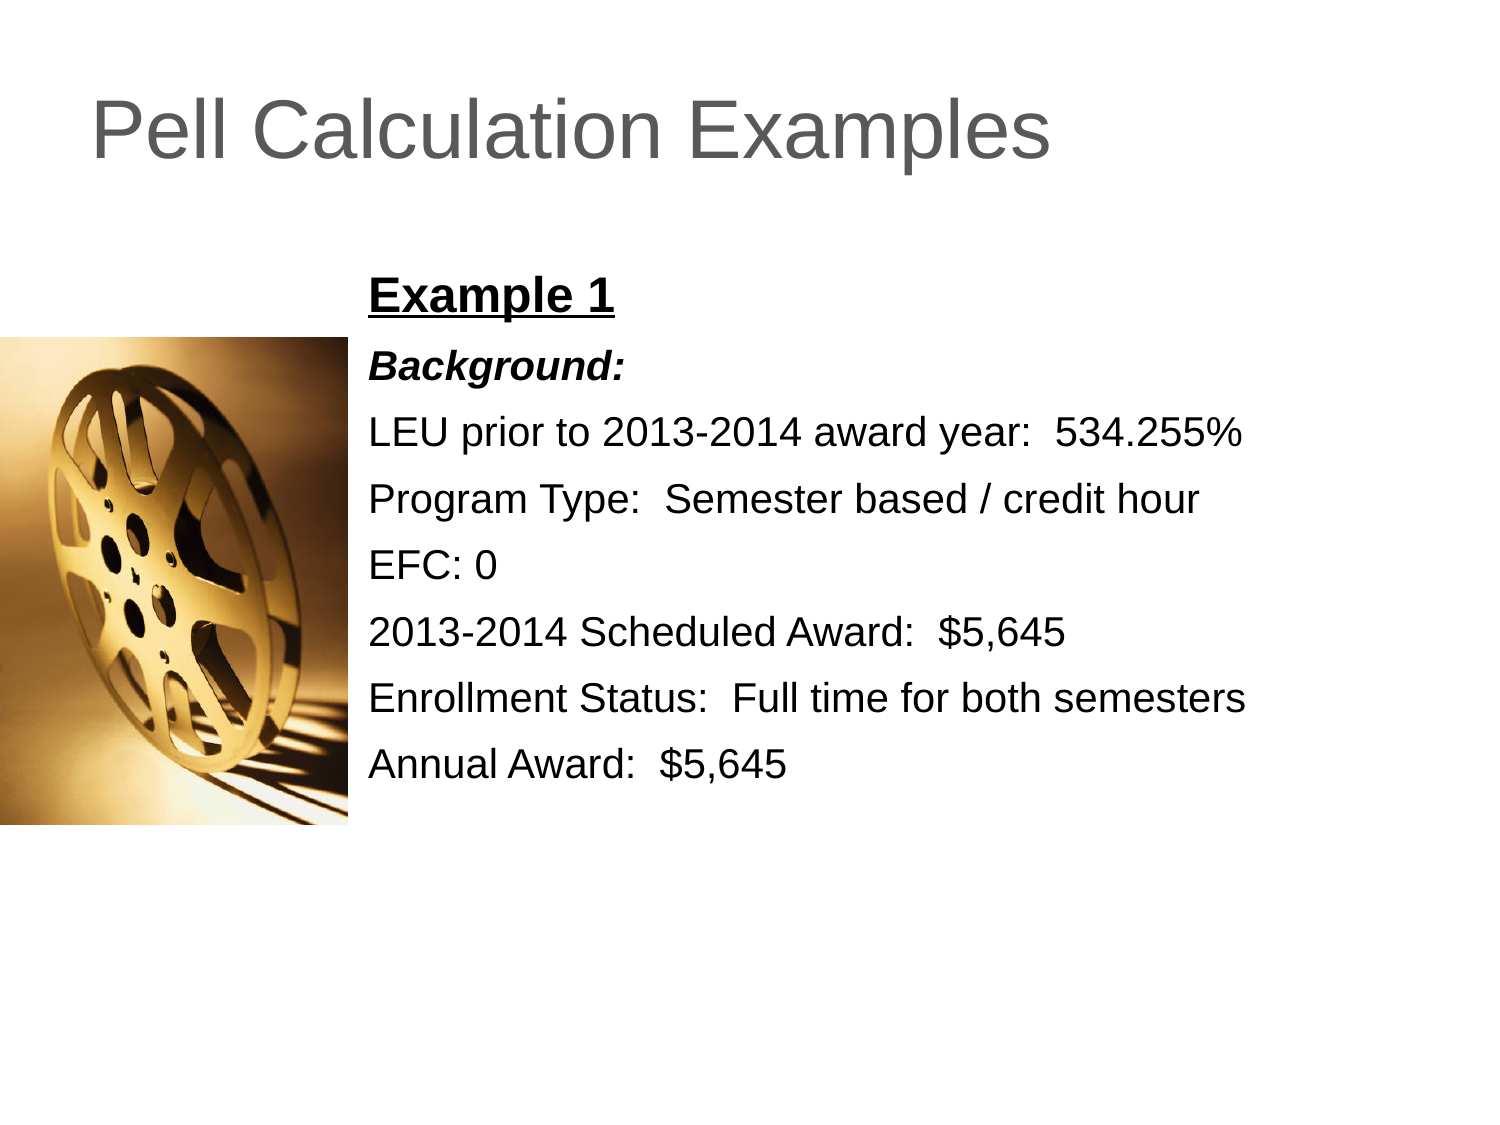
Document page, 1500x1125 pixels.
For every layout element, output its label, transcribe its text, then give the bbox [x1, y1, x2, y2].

picture [0, 337, 348, 826]
list Example 1 Background: LEU prior to 2013-2014 award year: 534.255% Program Type: Semester based / credit hour EFC: 0 2013-2014 Scheduled Award: $5,645 Enrollment Status: Full time for both semesters Annual Award: $5,645 [353, 254, 1475, 998]
title Pell Calculation Examples [75, 67, 1479, 175]
